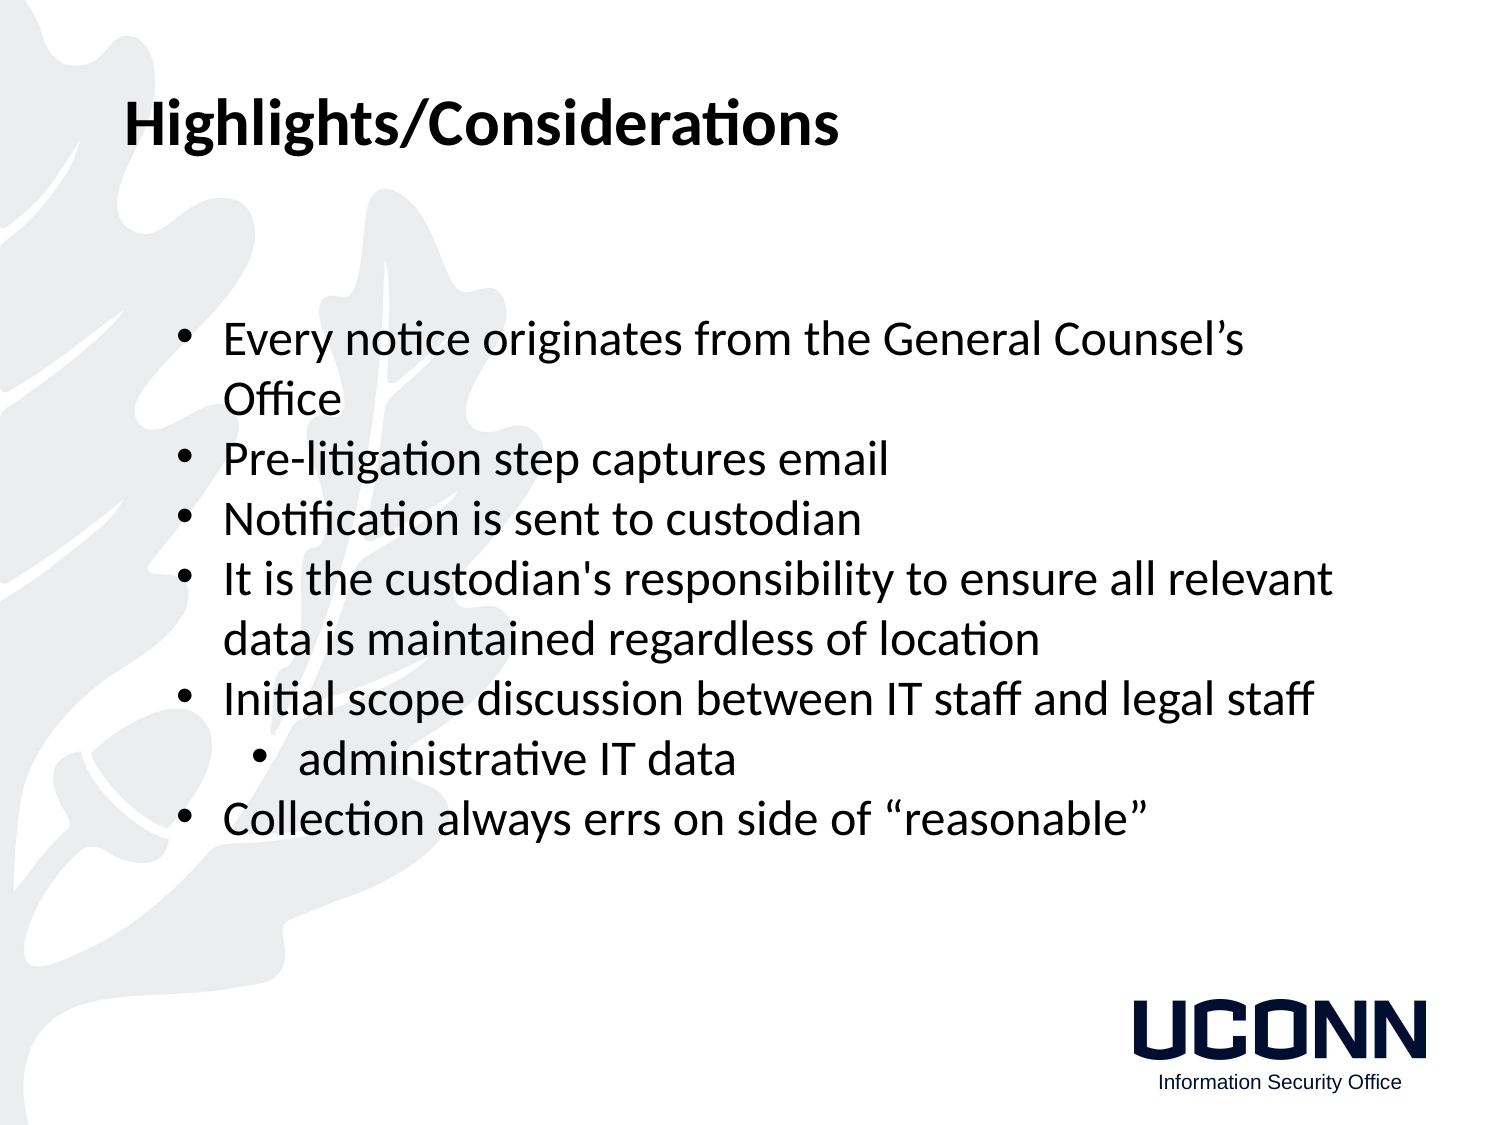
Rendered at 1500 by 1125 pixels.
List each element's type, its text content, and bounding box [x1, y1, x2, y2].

text_box Information Security Office [1047, 1061, 1500, 1101]
text_box Every notice originates from the General Counsel’s Office Pre-litigation step captures email Notification is sent to custodian It is the custodian's responsibility to ensure all relevant data is maintained regardless of location Initial scope discussion between IT staff and legal staff administrative IT data Collection always errs on side of “reasonable” [161, 252, 1386, 943]
picture [0, 0, 1500, 1125]
text_box Highlights/Considerations [110, 71, 1300, 166]
